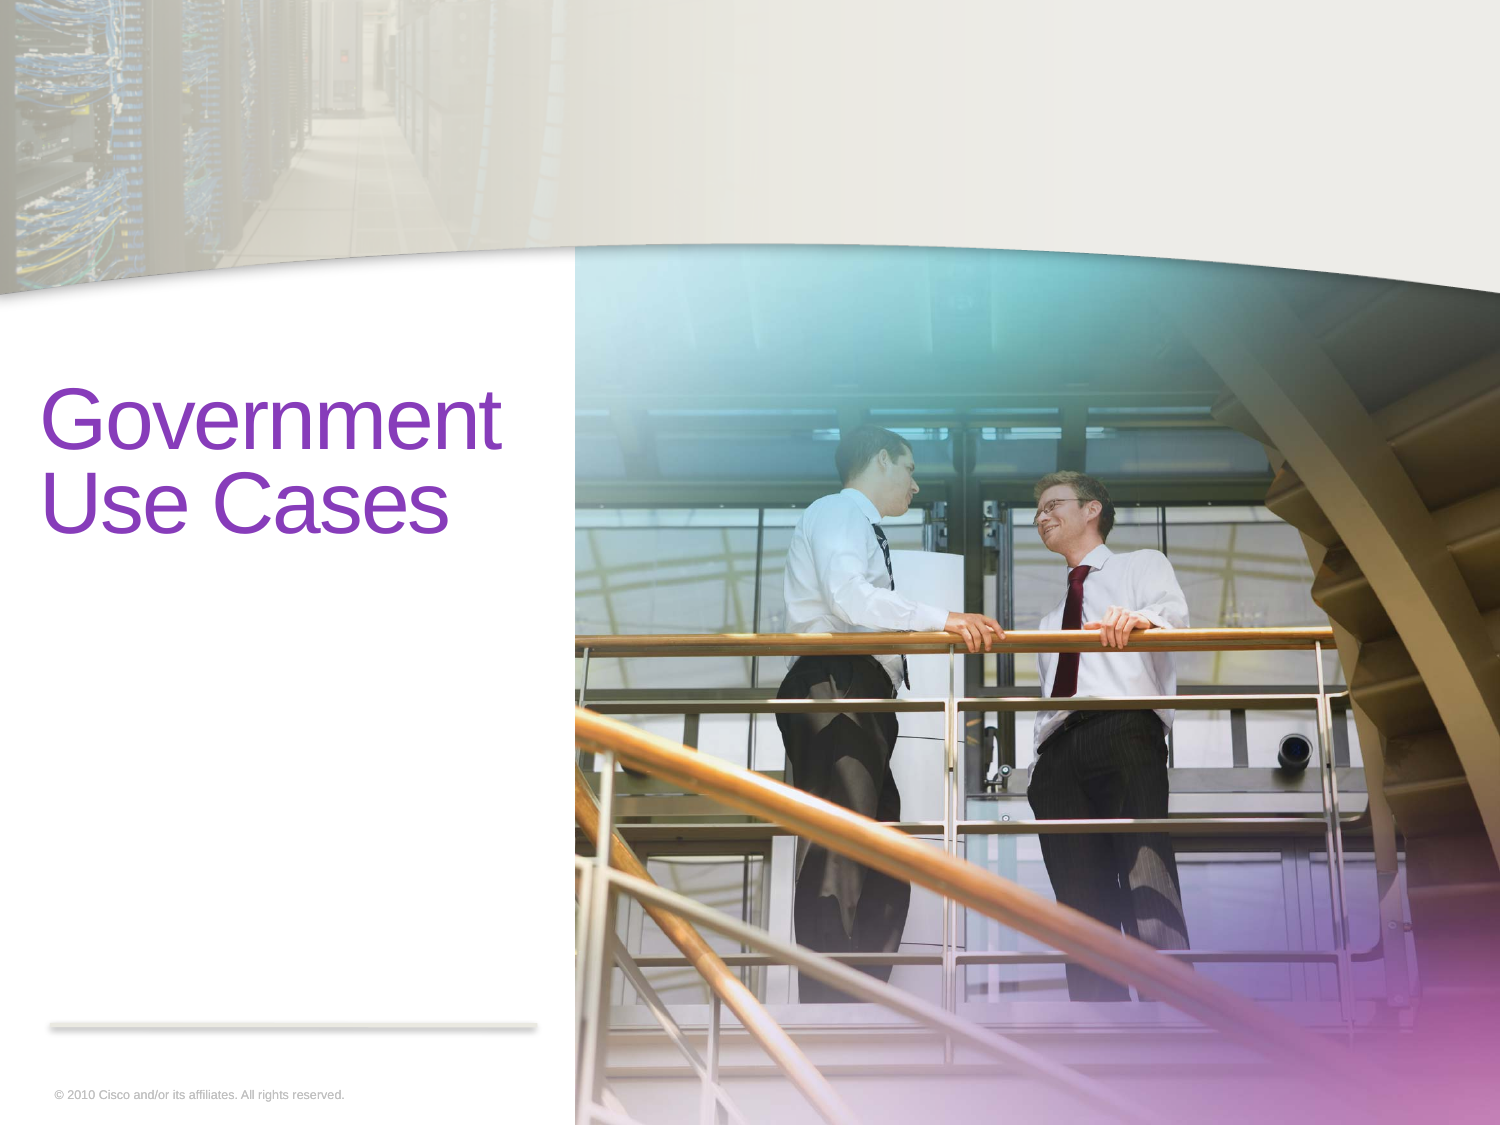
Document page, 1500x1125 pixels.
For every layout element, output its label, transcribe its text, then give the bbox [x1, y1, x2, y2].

picture [0, 0, 1500, 1125]
text_box Government Use Cases [24, 374, 569, 852]
